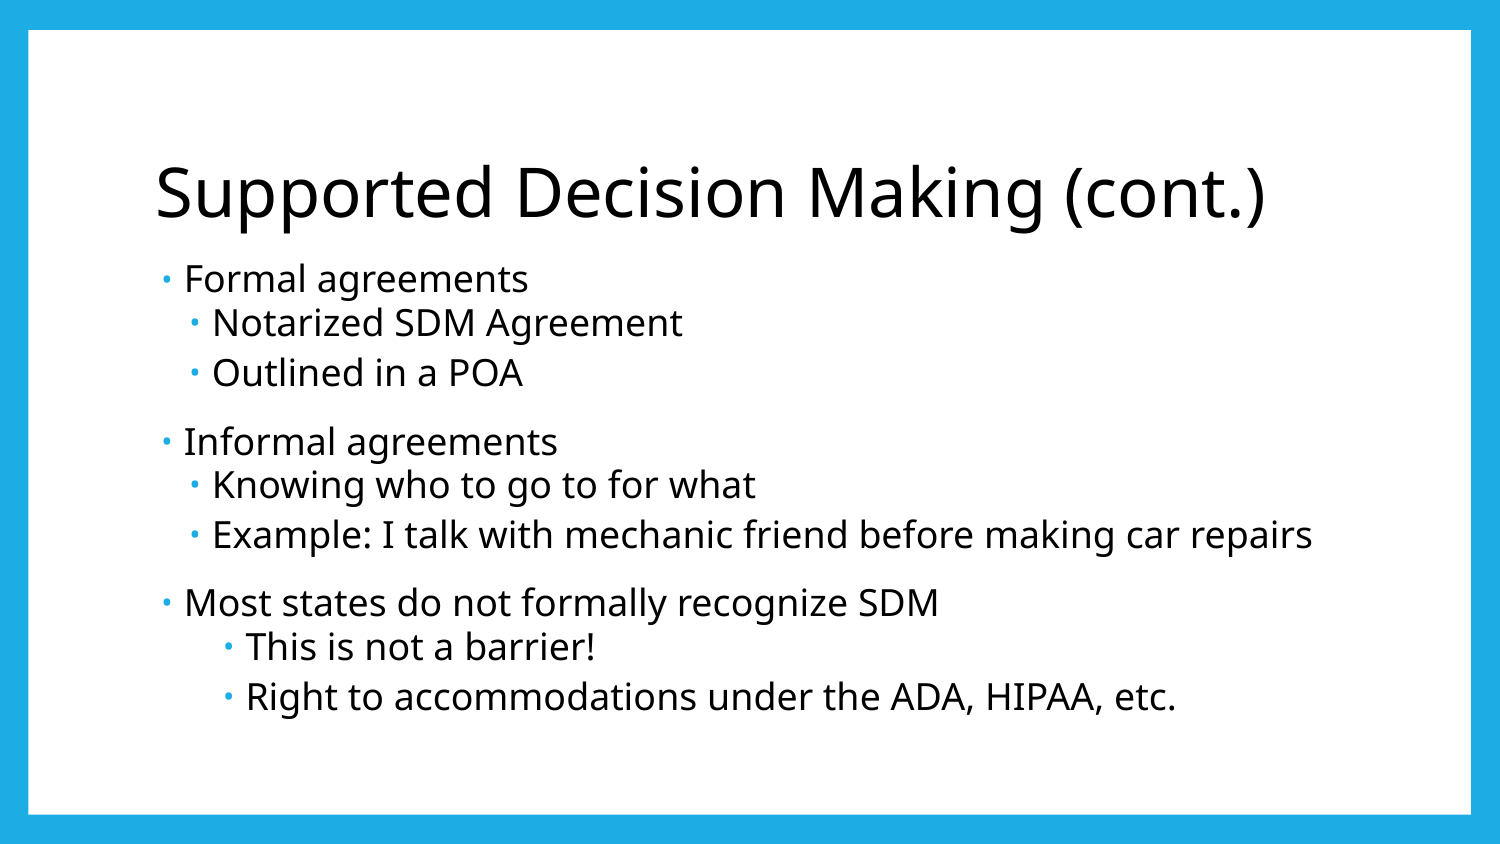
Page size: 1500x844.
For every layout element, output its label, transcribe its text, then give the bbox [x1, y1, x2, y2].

list Formal agreements Notarized SDM Agreement Outlined in a POA Informal agreements Knowing who to go to for what Example: I talk with mechanic friend before making car repairs Most states do not formally recognize SDM This is not a barrier! Right to accommodations under the ADA, HIPAA, etc. [140, 253, 1356, 750]
title Supported Decision Making (cont.) [140, 75, 1356, 242]
